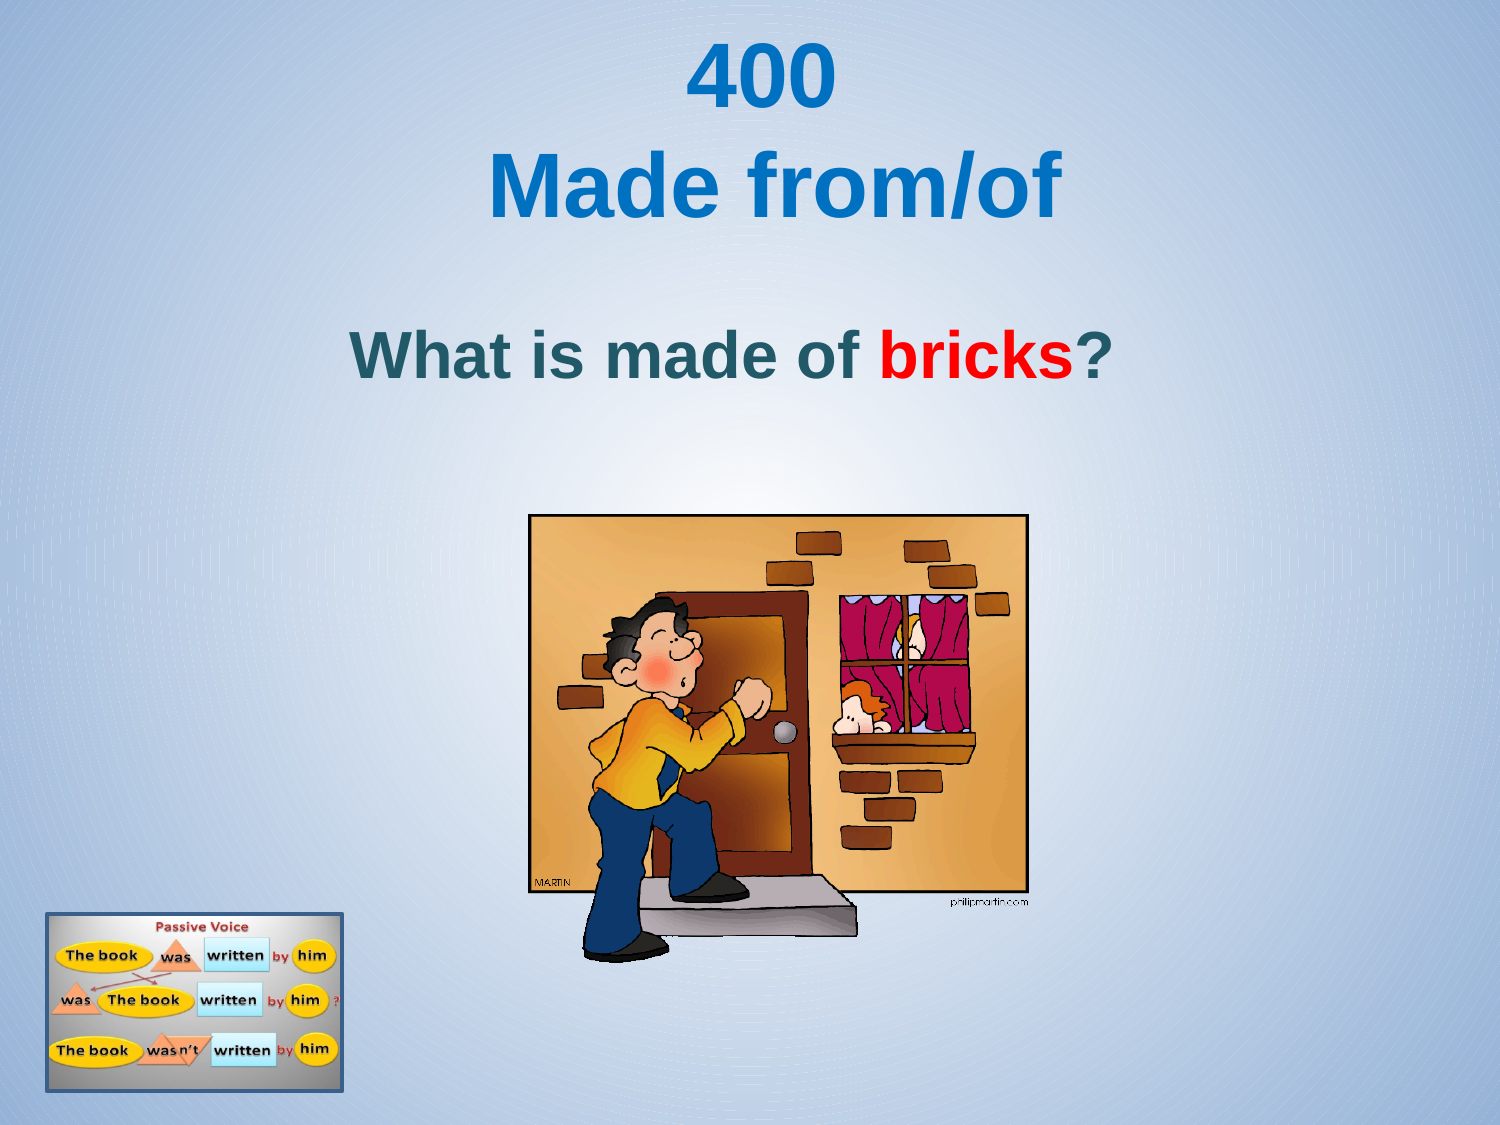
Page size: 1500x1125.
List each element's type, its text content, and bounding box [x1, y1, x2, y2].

text_box What is made of bricks? [152, 304, 1313, 500]
text_box 400 Made from/of [124, 87, 1400, 275]
picture [515, 503, 1038, 974]
text_box [45, 912, 344, 1093]
